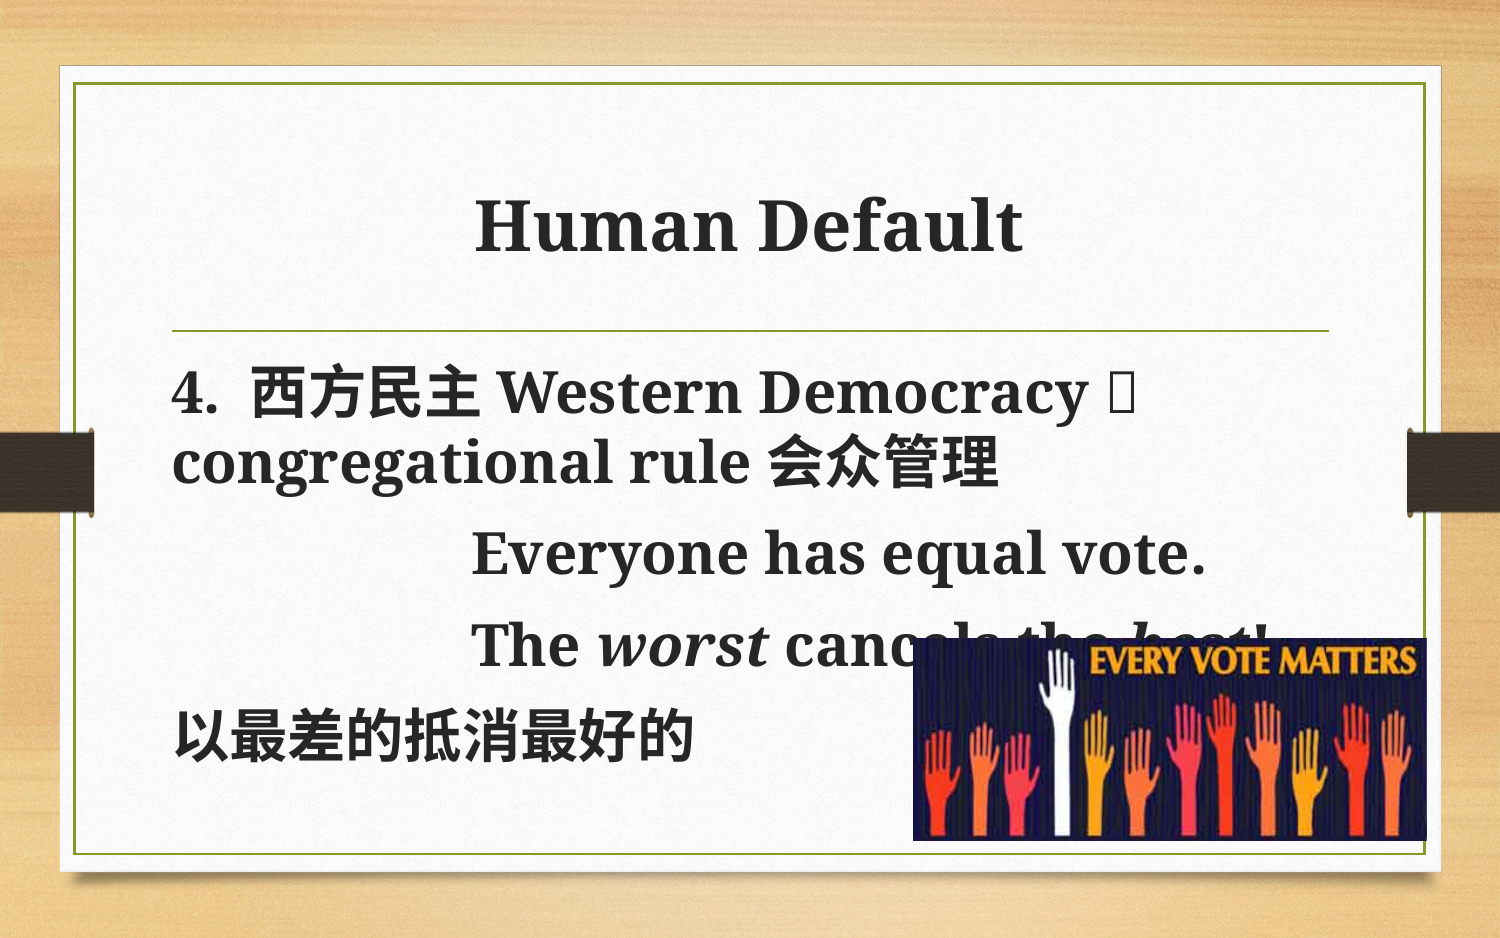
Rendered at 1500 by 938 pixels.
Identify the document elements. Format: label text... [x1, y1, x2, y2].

list 4. 西方民主Western Democracy  congregational rule会众管理 Everyone has equal vote. The worst cancels the best! 以最差的抵消最好的 [159, 349, 1341, 804]
picture [0, 0, 1500, 938]
title Human Default [159, 134, 1341, 313]
